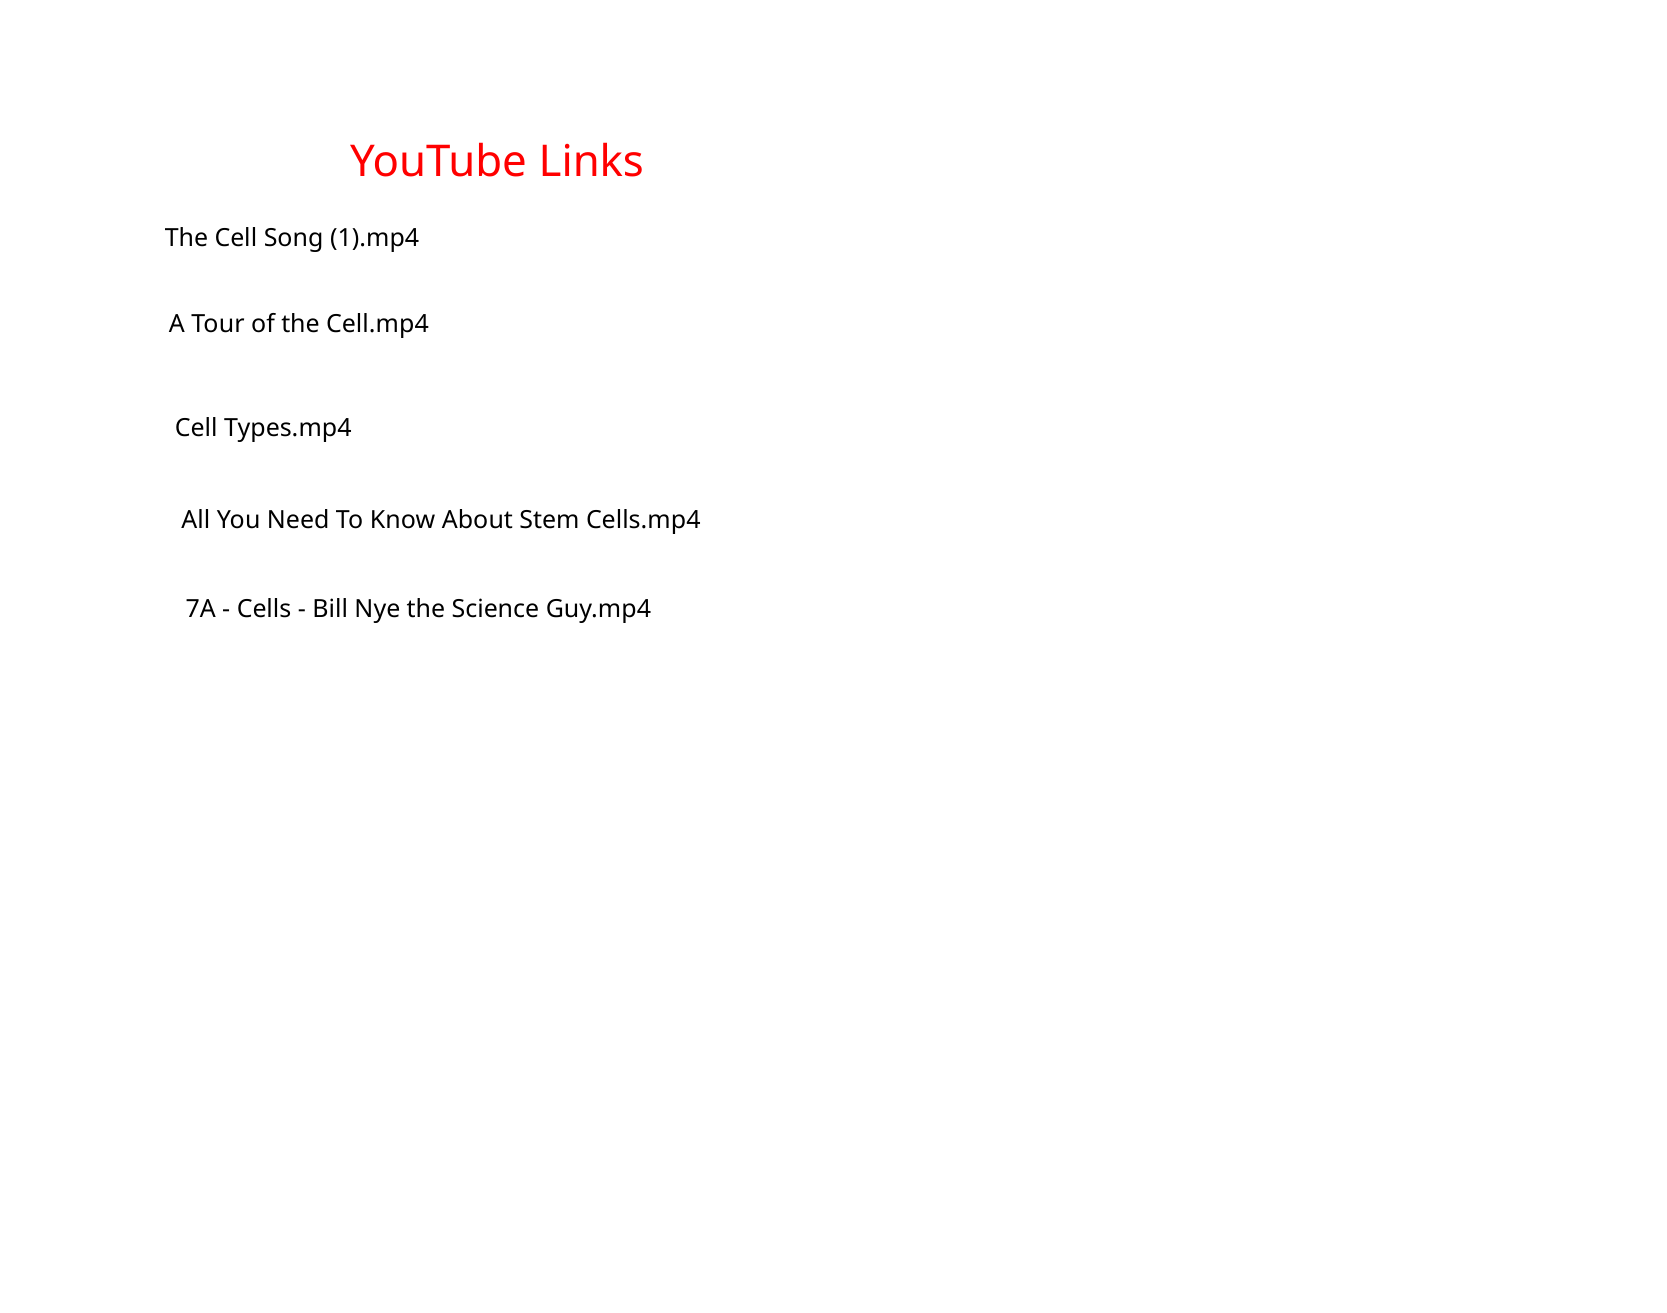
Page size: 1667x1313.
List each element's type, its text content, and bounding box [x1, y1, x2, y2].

text_box A Tour of the Cell.mp4 [154, 299, 562, 345]
text_box Cell Types.mp4 [160, 404, 444, 449]
text_box All You Need To Know About Stem Cells.mp4 [166, 495, 970, 541]
text_box YouTube Links [335, 125, 847, 193]
text_box The Cell Song (1).mp4 [150, 214, 556, 260]
text_box 7A - Cells - Bill Nye the Science Guy.mp4 [170, 585, 903, 631]
